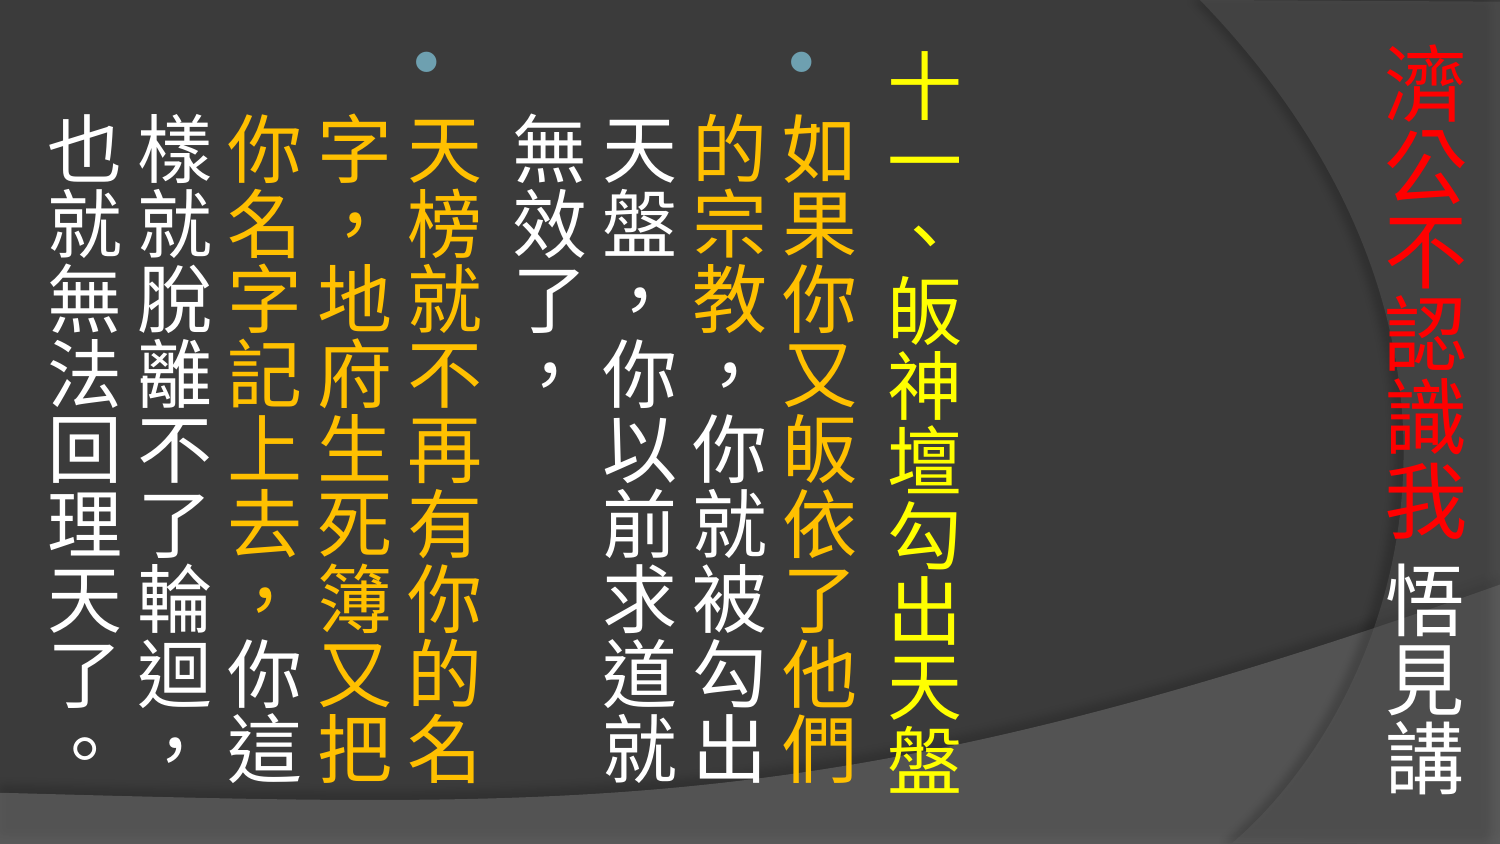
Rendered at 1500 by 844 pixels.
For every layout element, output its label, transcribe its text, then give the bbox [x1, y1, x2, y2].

title 濟公不認識我 悟見講 [1364, 21, 1483, 820]
list 十一、皈神壇勾出天盤 如果你又皈依了他們的宗教，你就被勾出天盤，你以前求道就無效了， 天榜就不再有你的名字，地府生死簿又把你名字記上去，你這樣就脫離不了輪迴，也就無法回理天了。 [29, 27, 1365, 820]
